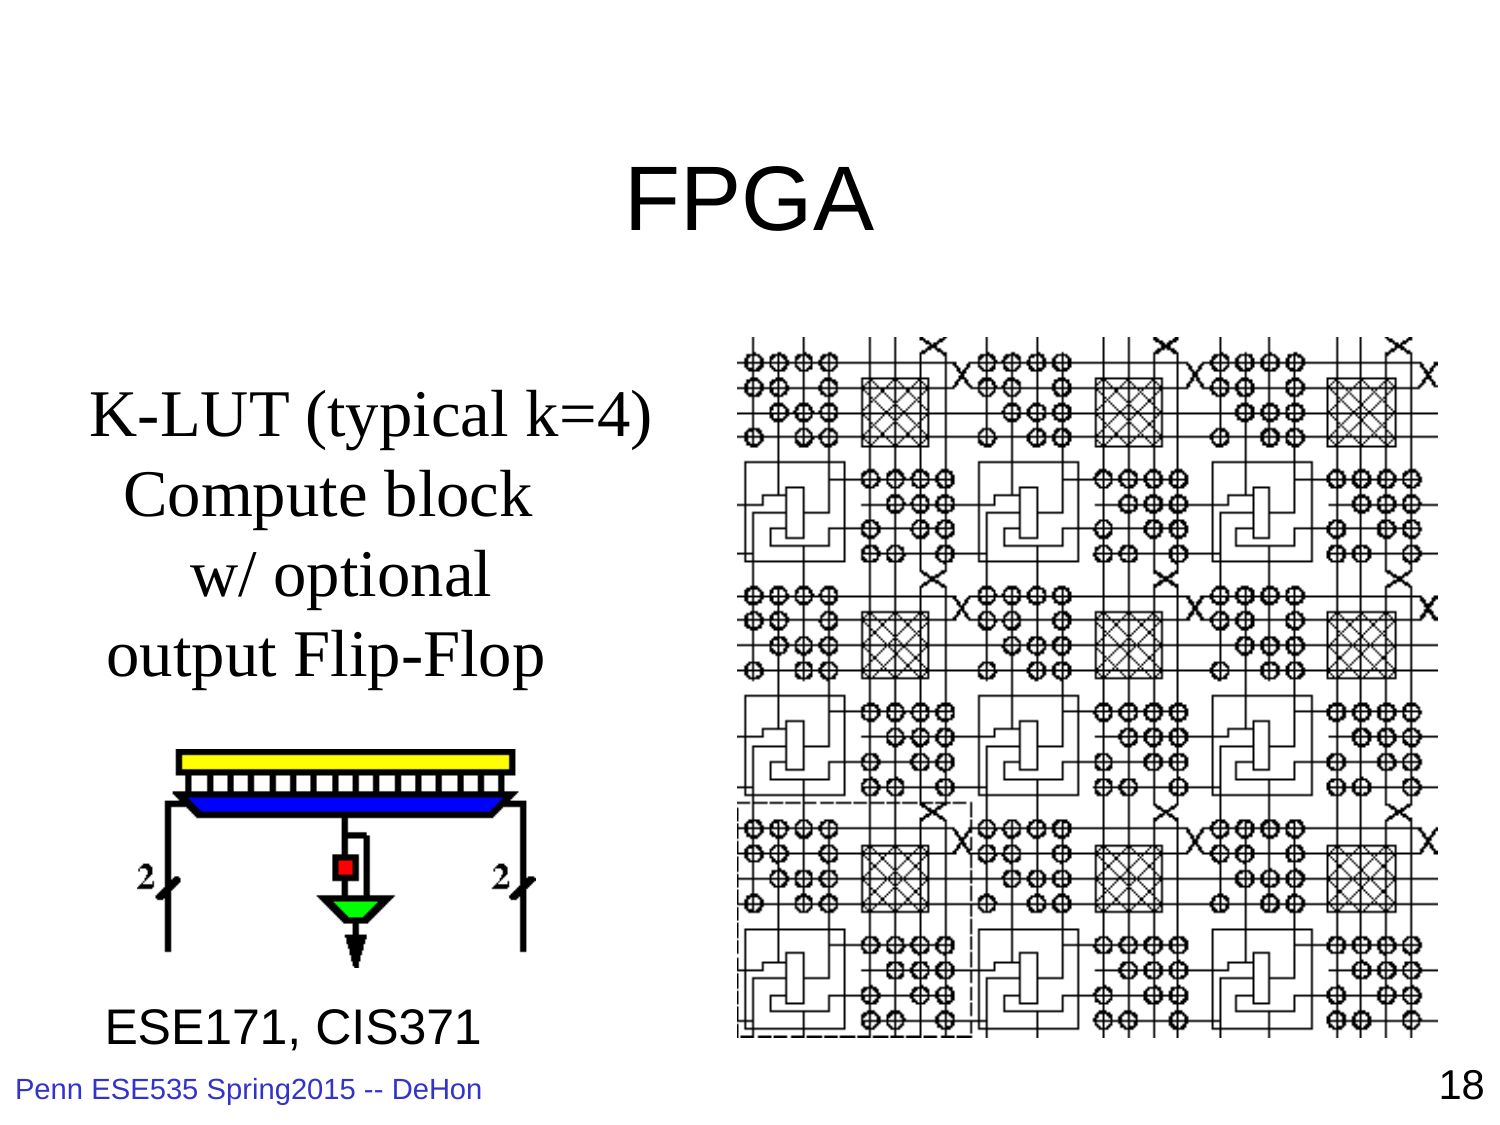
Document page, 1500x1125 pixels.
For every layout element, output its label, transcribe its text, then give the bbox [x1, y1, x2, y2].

slide_number 18 [1187, 1049, 1500, 1125]
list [737, 337, 1438, 1038]
picture [137, 749, 537, 968]
text_box ESE171, CIS371 [89, 987, 498, 1063]
text_box K-LUT (typical k=4) Compute block w/ optional output Flip-Flop [74, 362, 669, 697]
title FPGA [112, 99, 1388, 288]
slide_number Penn ESE535 Spring2015 -- DeHon [0, 1062, 576, 1125]
